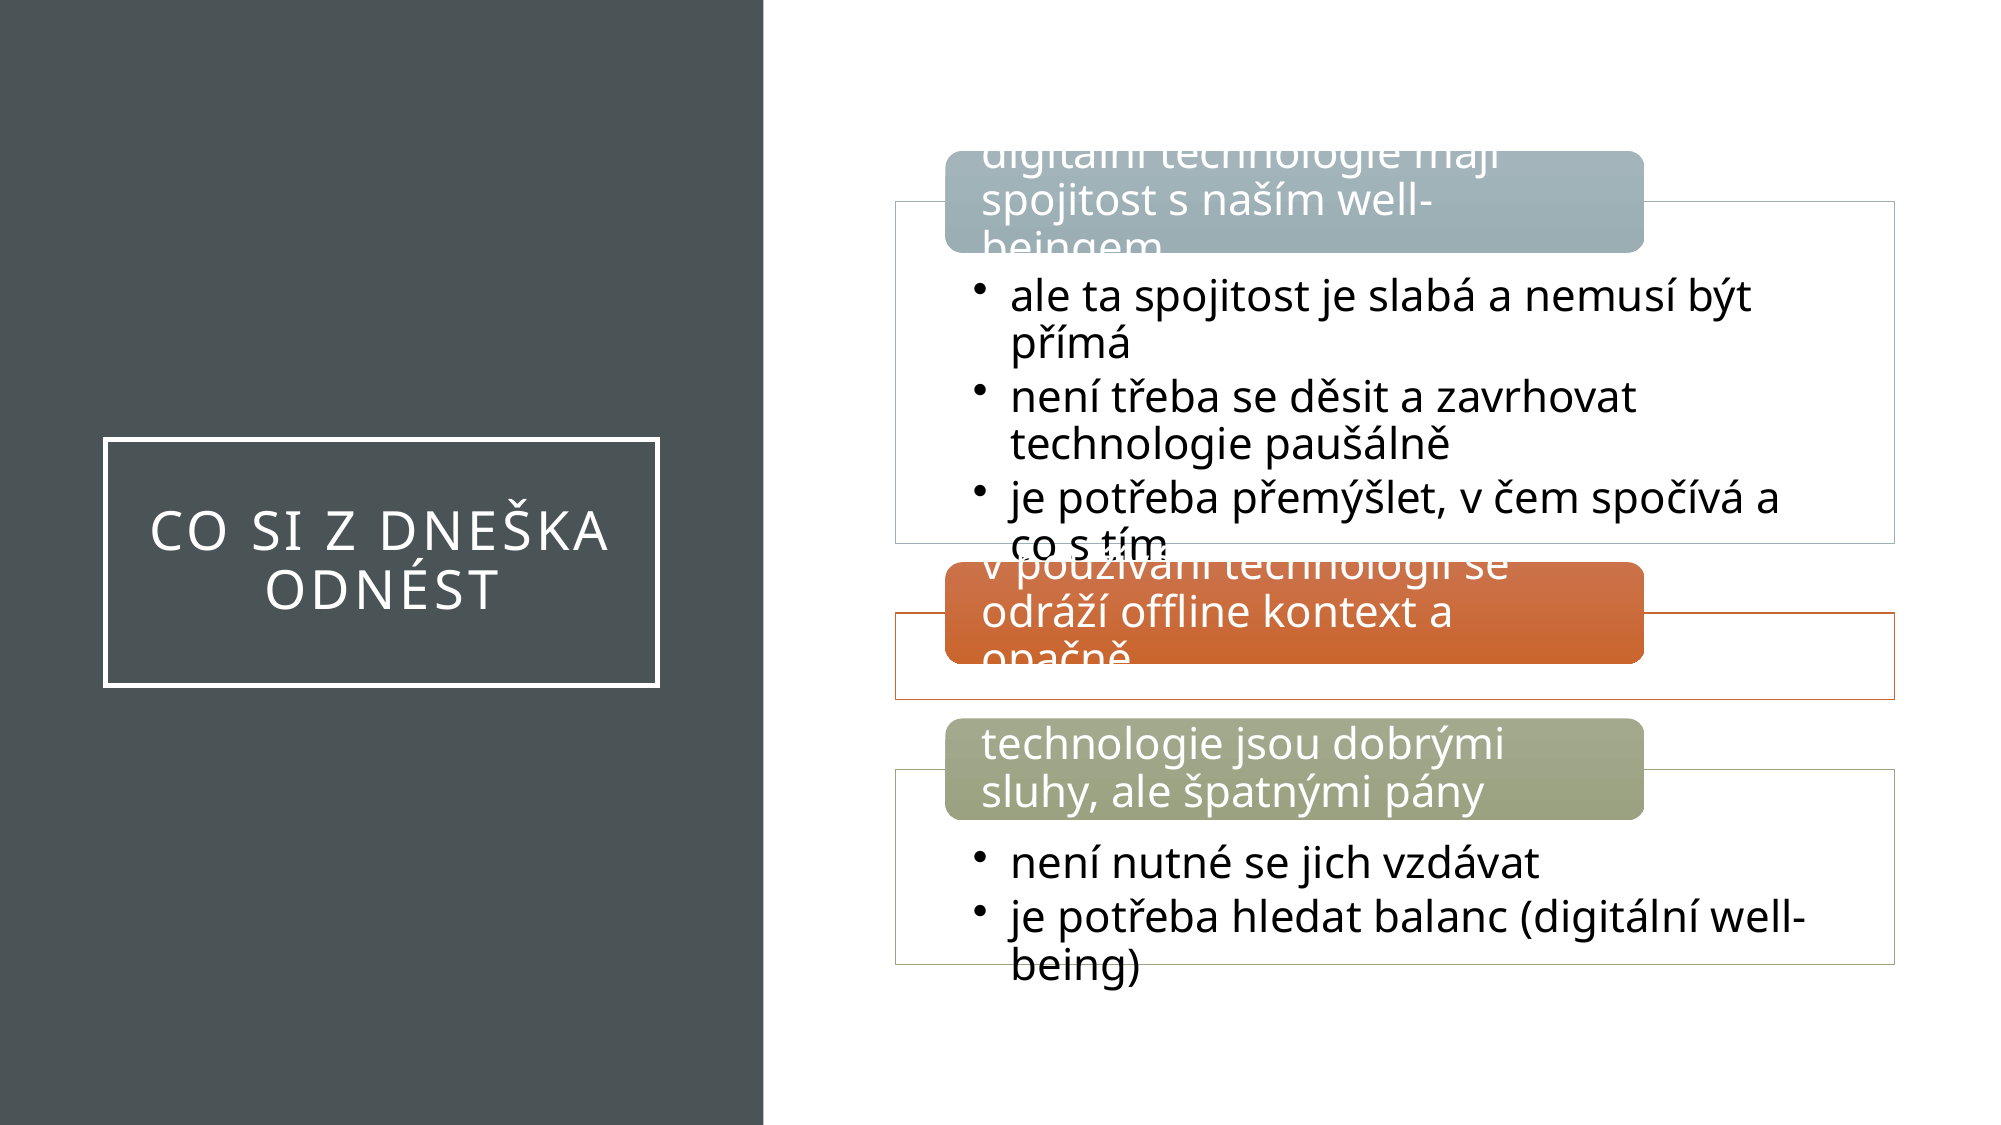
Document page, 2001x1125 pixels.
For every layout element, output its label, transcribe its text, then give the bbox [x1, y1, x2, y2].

text_box [764, 0, 2000, 1125]
title co si z dneška odnést [103, 437, 660, 688]
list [895, 124, 1895, 992]
text_box [0, 0, 764, 1125]
